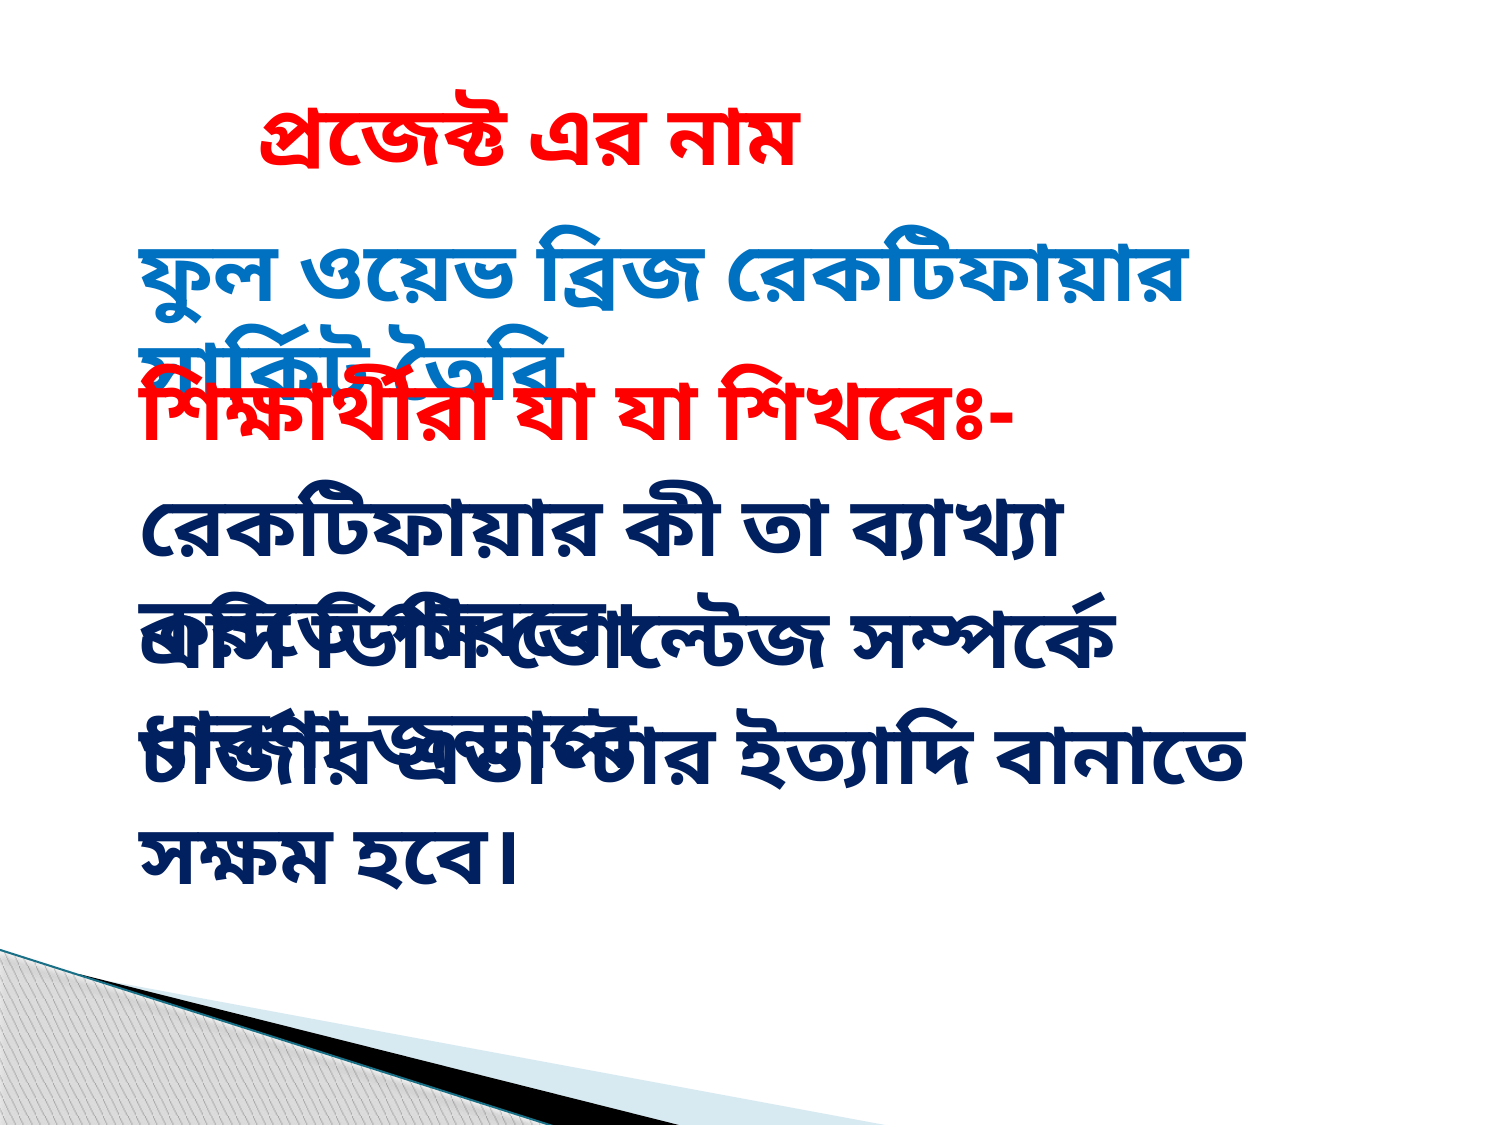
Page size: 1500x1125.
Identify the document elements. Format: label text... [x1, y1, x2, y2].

text_box রেকটিফায়ার কী তা ব্যাখ্যা করতে পারবে। [125, 466, 1279, 577]
text_box এসি ডিসি ভোল্টেজ সম্পর্কে ধারণা জন্মাবে [125, 577, 1279, 693]
text_box প্রজেক্ট এর নাম [244, 75, 1007, 190]
text_box চার্জার এডাপ্টার ইত্যাদি বানাতে সক্ষম হবে। [125, 693, 1350, 909]
text_box শিক্ষার্থীরা যা যা শিখবেঃ- [125, 350, 1279, 465]
text_box ফুল ওয়েভ ব্রিজ রেকটিফায়ার সার্কিট তৈরি [125, 210, 1279, 350]
